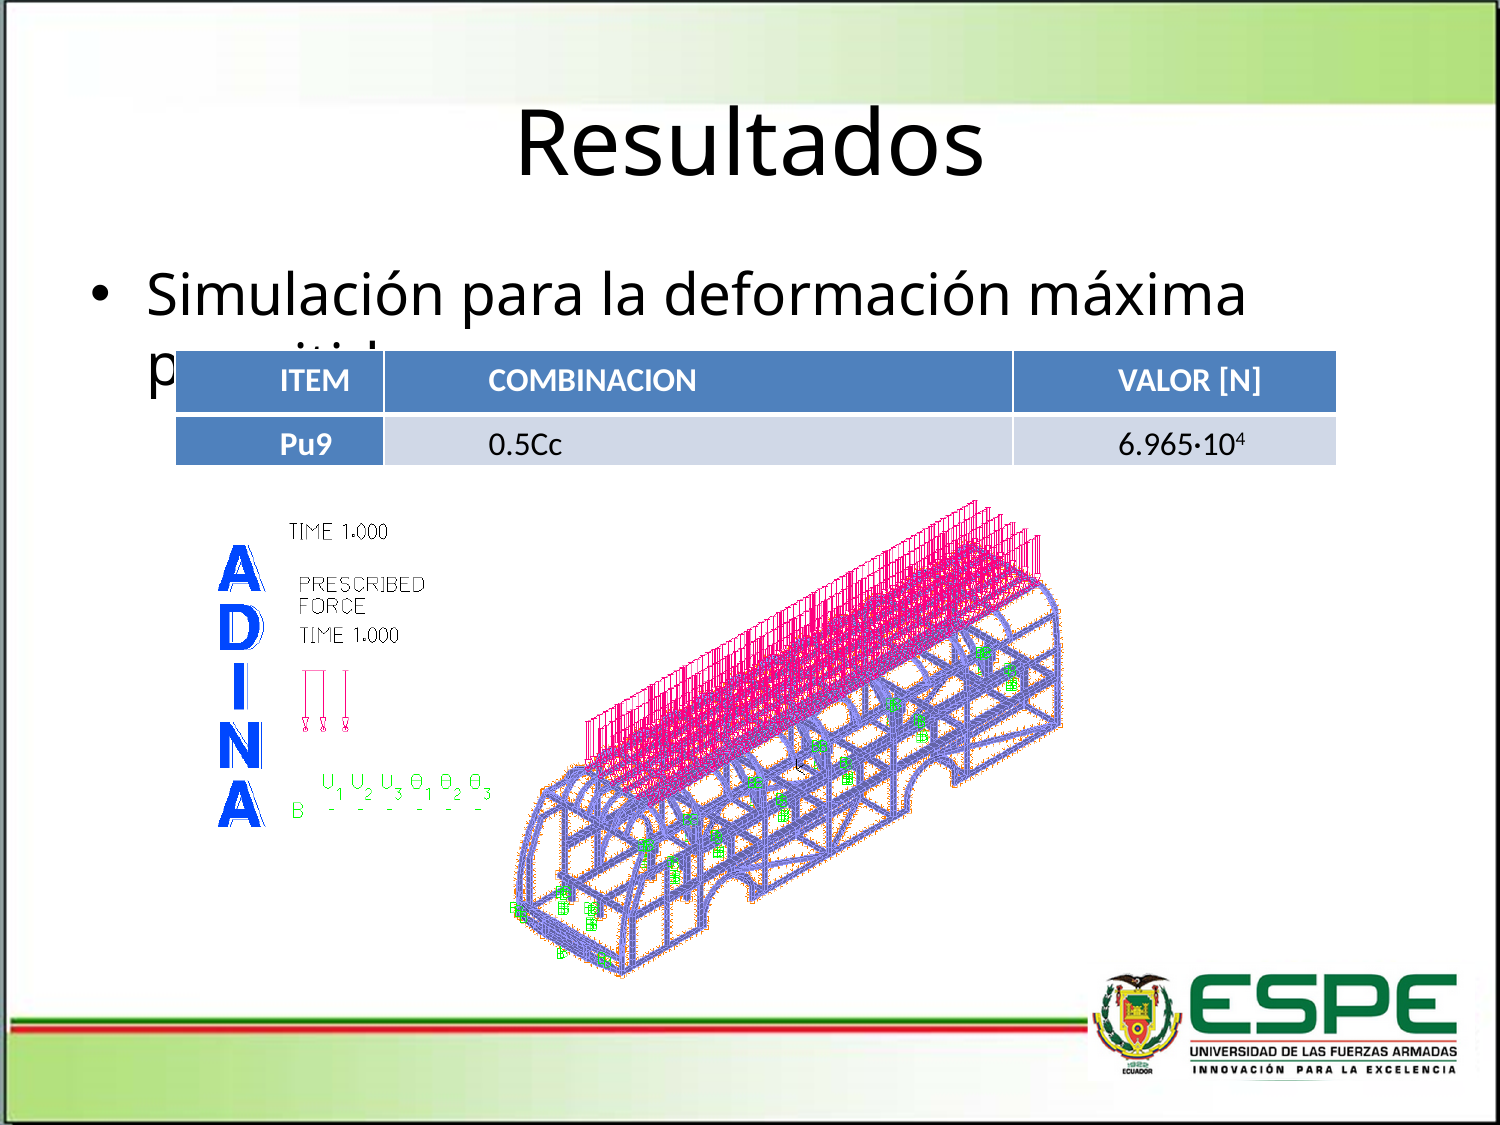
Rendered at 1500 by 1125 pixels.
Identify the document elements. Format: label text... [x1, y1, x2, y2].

picture [0, 0, 1500, 1125]
list Simulación para la deformación máxima permitida. [75, 249, 1450, 950]
table_header VALOR [N] [1014, 351, 1336, 412]
table_header ITEM [176, 351, 383, 412]
table_cell 0.5Cc [385, 417, 1012, 465]
title Resultados [75, 45, 1425, 233]
table_cell Pu9 [176, 417, 383, 465]
table_header COMBINACION [385, 351, 1012, 412]
table_cell 6.965·104 [1014, 417, 1336, 465]
